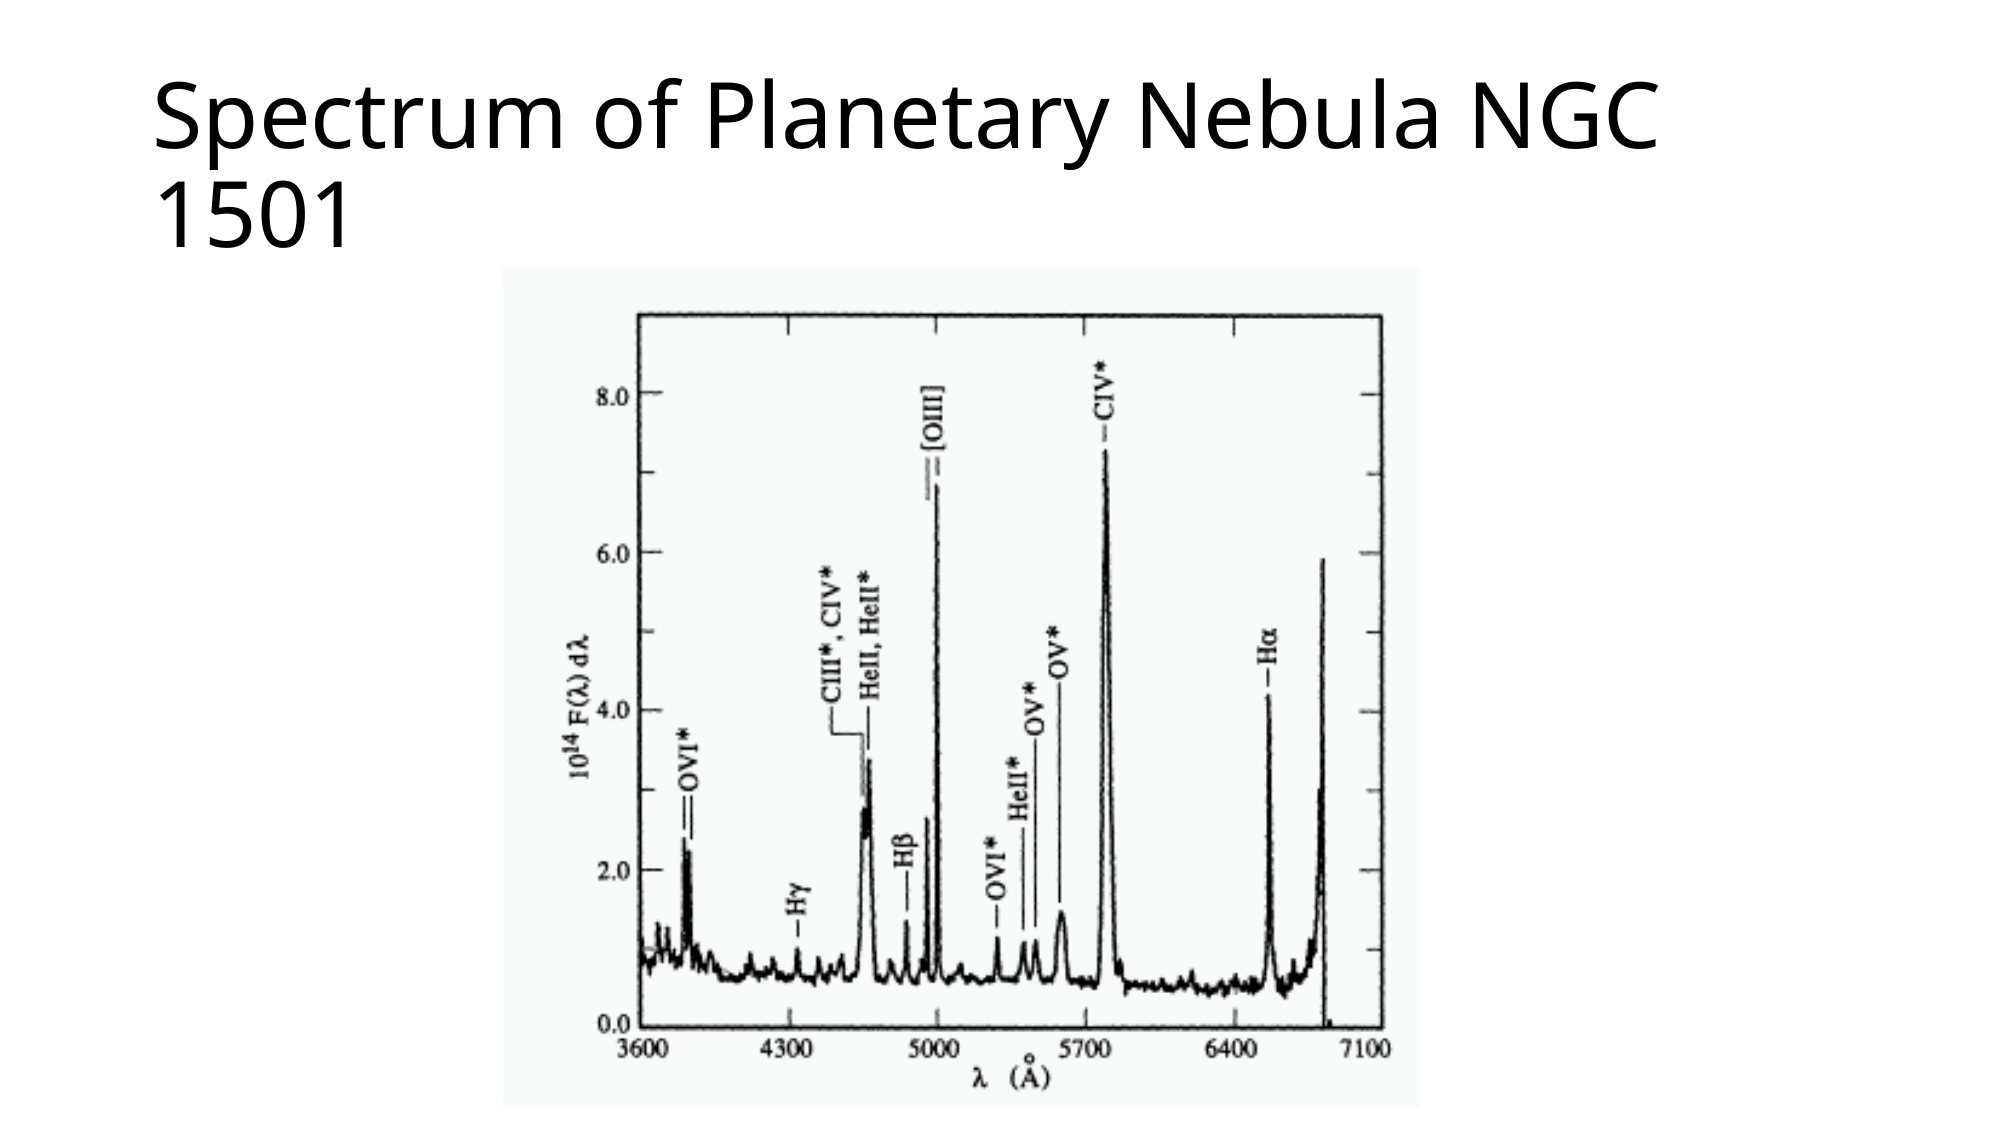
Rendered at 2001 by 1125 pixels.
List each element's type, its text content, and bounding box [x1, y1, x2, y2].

picture [502, 268, 1420, 1107]
title Spectrum of Planetary Nebula NGC 1501 [137, 59, 1863, 278]
